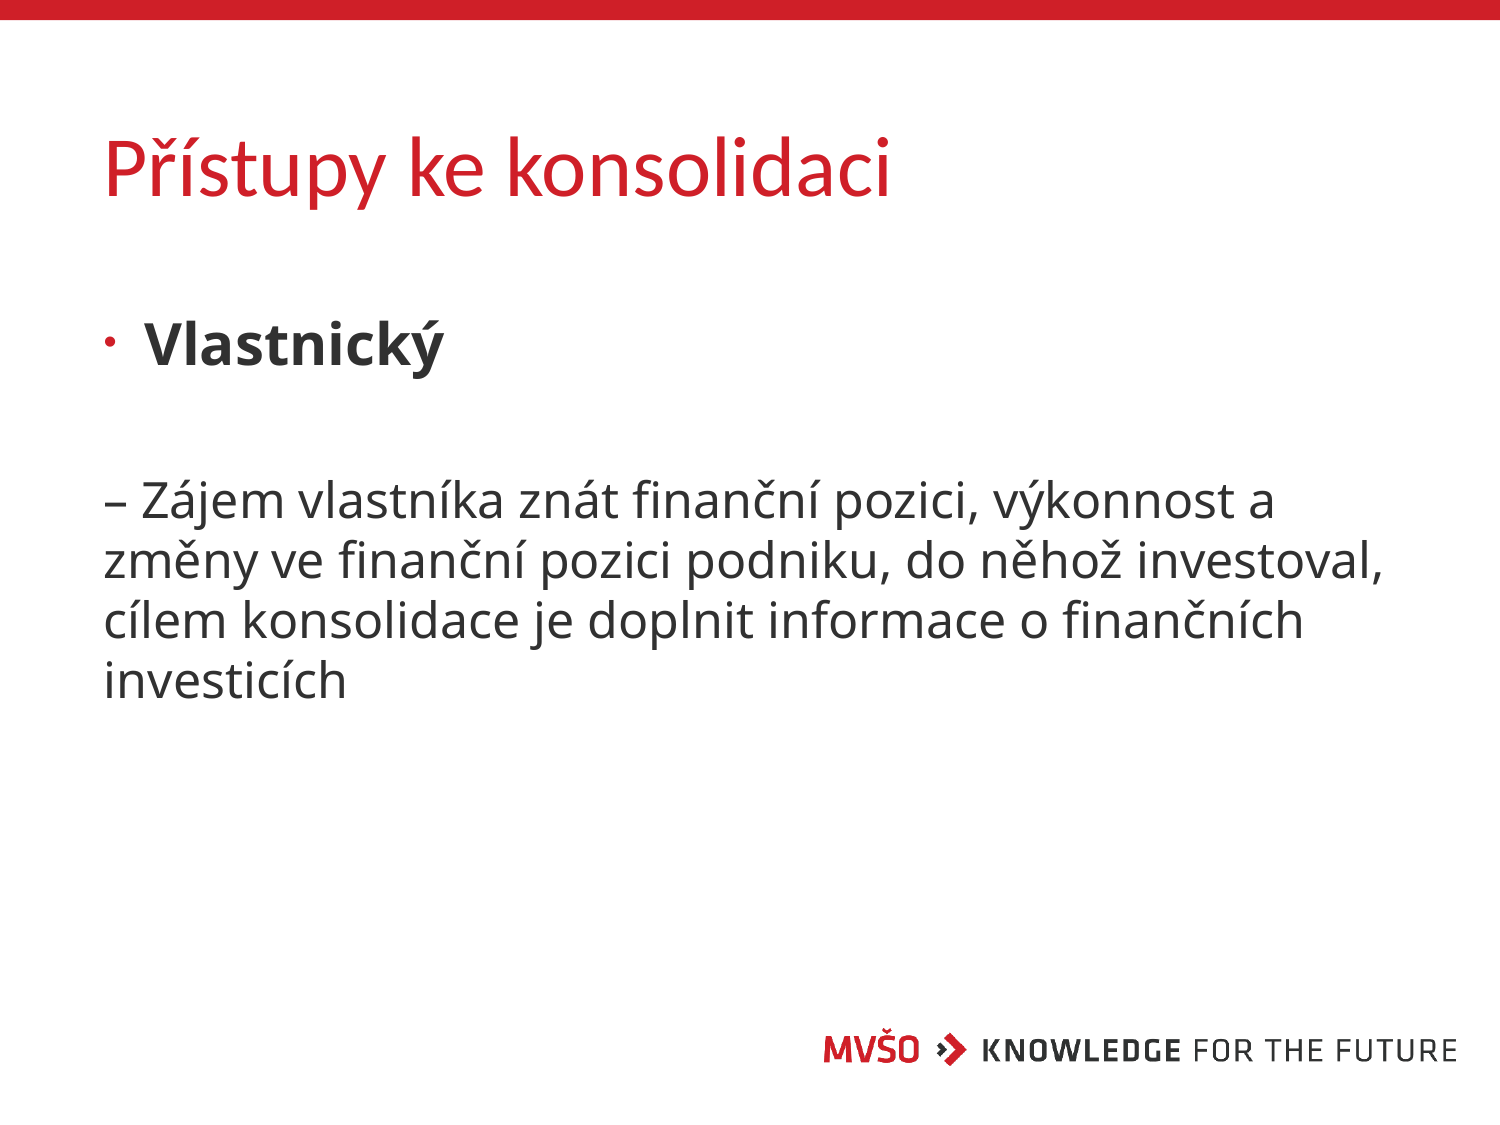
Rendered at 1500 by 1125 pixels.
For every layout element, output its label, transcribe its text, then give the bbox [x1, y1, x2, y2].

picture [824, 1028, 1456, 1066]
title Přístupy ke konsolidaci [88, 59, 1412, 278]
list Vlastnický – Zájem vlastníka znát finanční pozici, výkonnost a změny ve finanční pozici podniku, do něhož investoval, cílem konsolidace je doplnit informace o finančních investicích [88, 299, 1412, 969]
